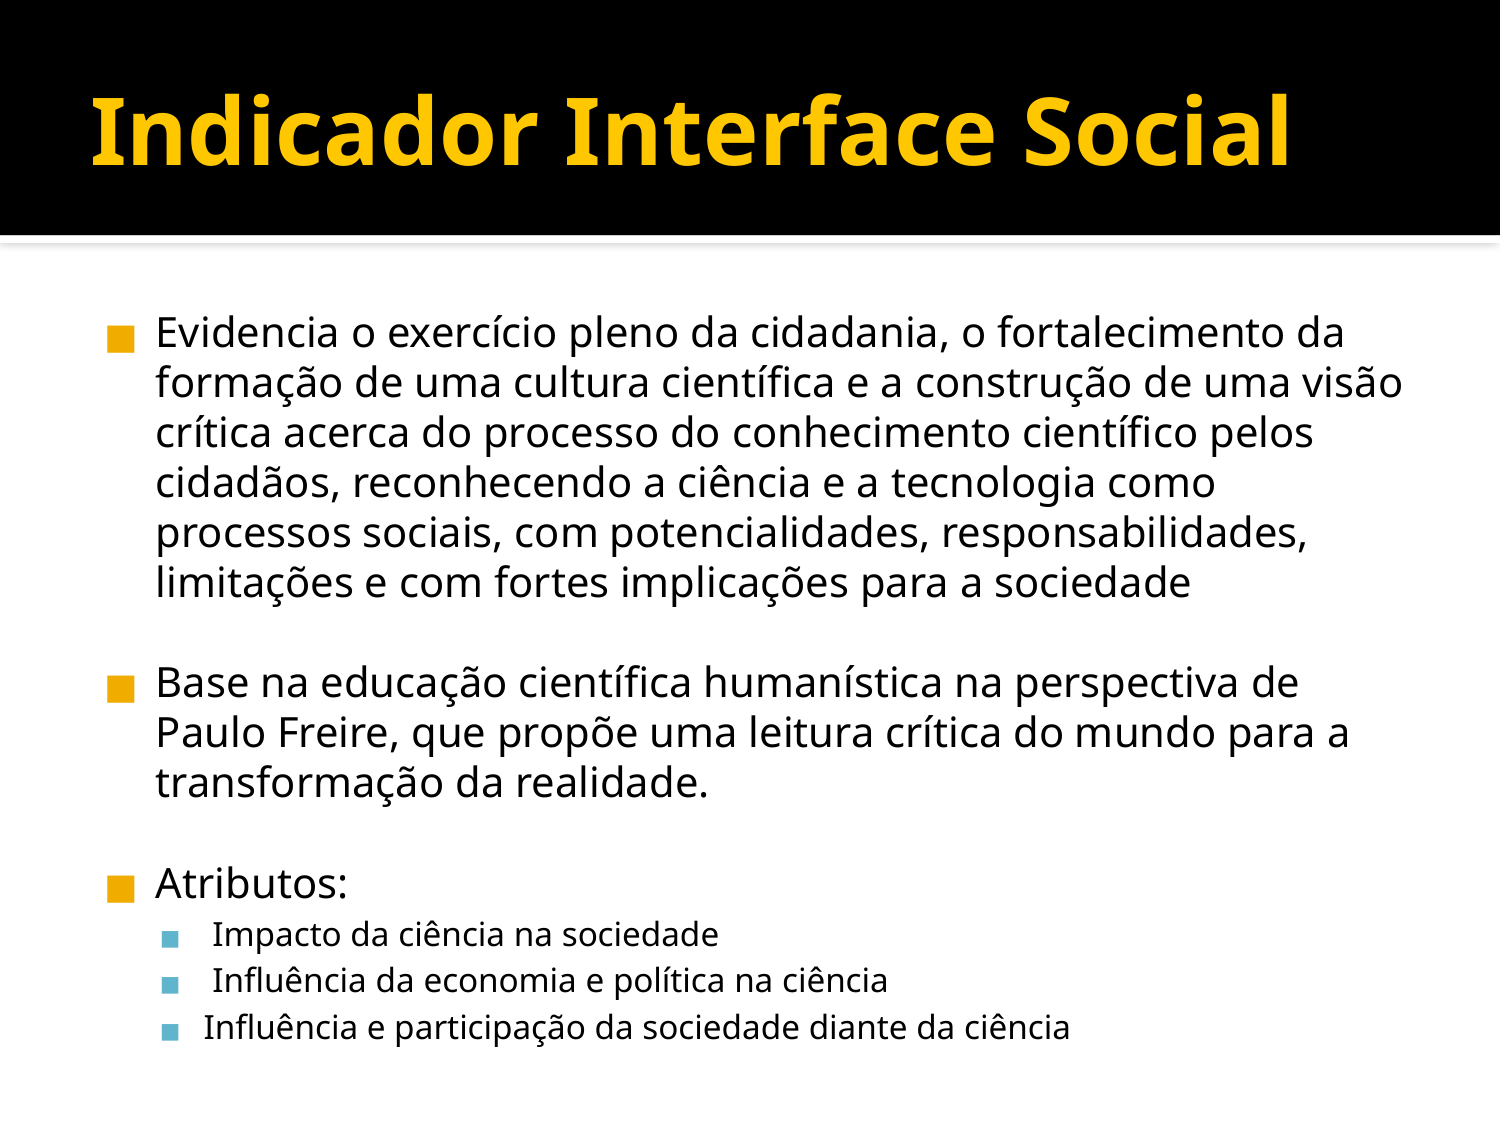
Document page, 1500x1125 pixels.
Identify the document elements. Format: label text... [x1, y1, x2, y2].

list Evidencia o exercício pleno da cidadania, o fortalecimento da formação de uma cultura científica e a construção de uma visão crítica acerca do processo do conhecimento científico pelos cidadãos, reconhecendo a ciência e a tecnologia como processos sociais, com potencialidades, responsabilidades, limitações e com fortes implicações para a sociedade Base na educação científica humanística na perspectiva de Paulo Freire, que propõe uma leitura crítica do mundo para a transformação da realidade. Atributos: Impacto da ciência na sociedade Influência da economia e política na ciência Influência e participação da sociedade diante da ciência [75, 291, 1425, 1050]
title Indicador Interface Social [75, 25, 1425, 231]
